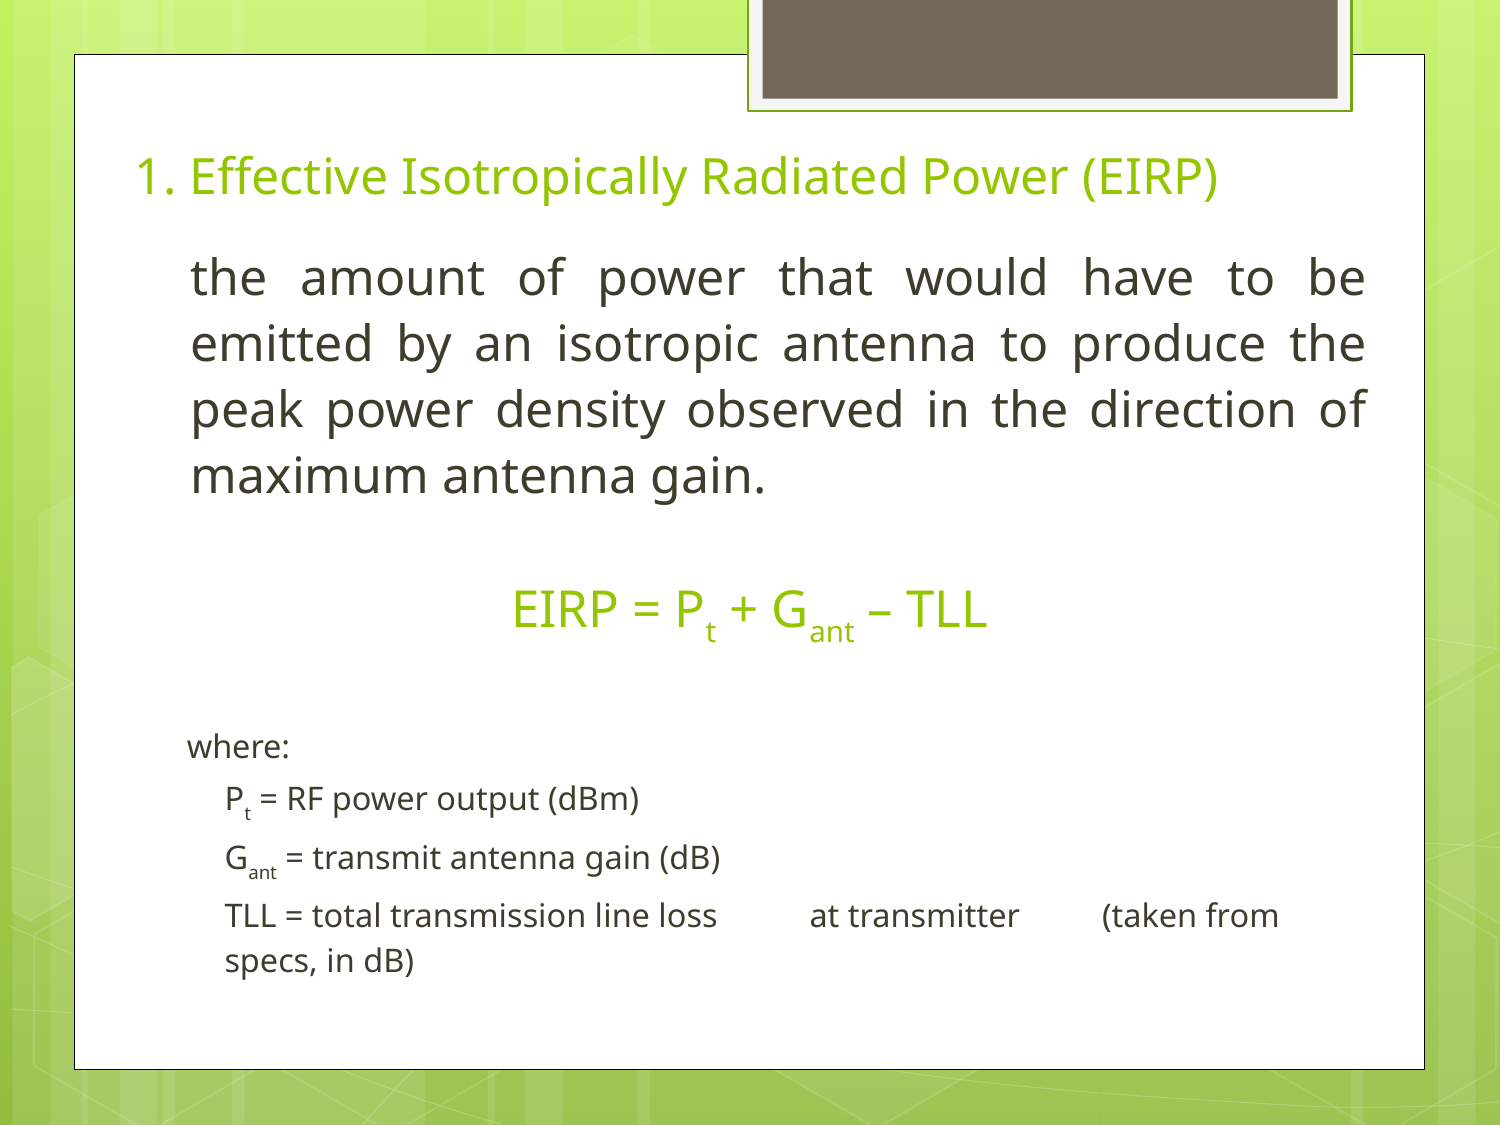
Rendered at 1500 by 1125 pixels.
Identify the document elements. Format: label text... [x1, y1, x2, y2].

list the amount of power that would have to be emitted by an isotropic antenna to produce the peak power density observed in the direction of maximum antenna gain. [119, 231, 1383, 983]
text_box where: Pt = RF power output (dBm) Gant = transmit antenna gain (dB) TLL = total transmission line loss at transmitter (taken from specs, in dB) [162, 712, 1388, 987]
text_box EIRP = Pt + Gant – TLL [124, 569, 1388, 656]
title 1. Effective Isotropically Radiated Power (EIRP) [119, 125, 1383, 213]
